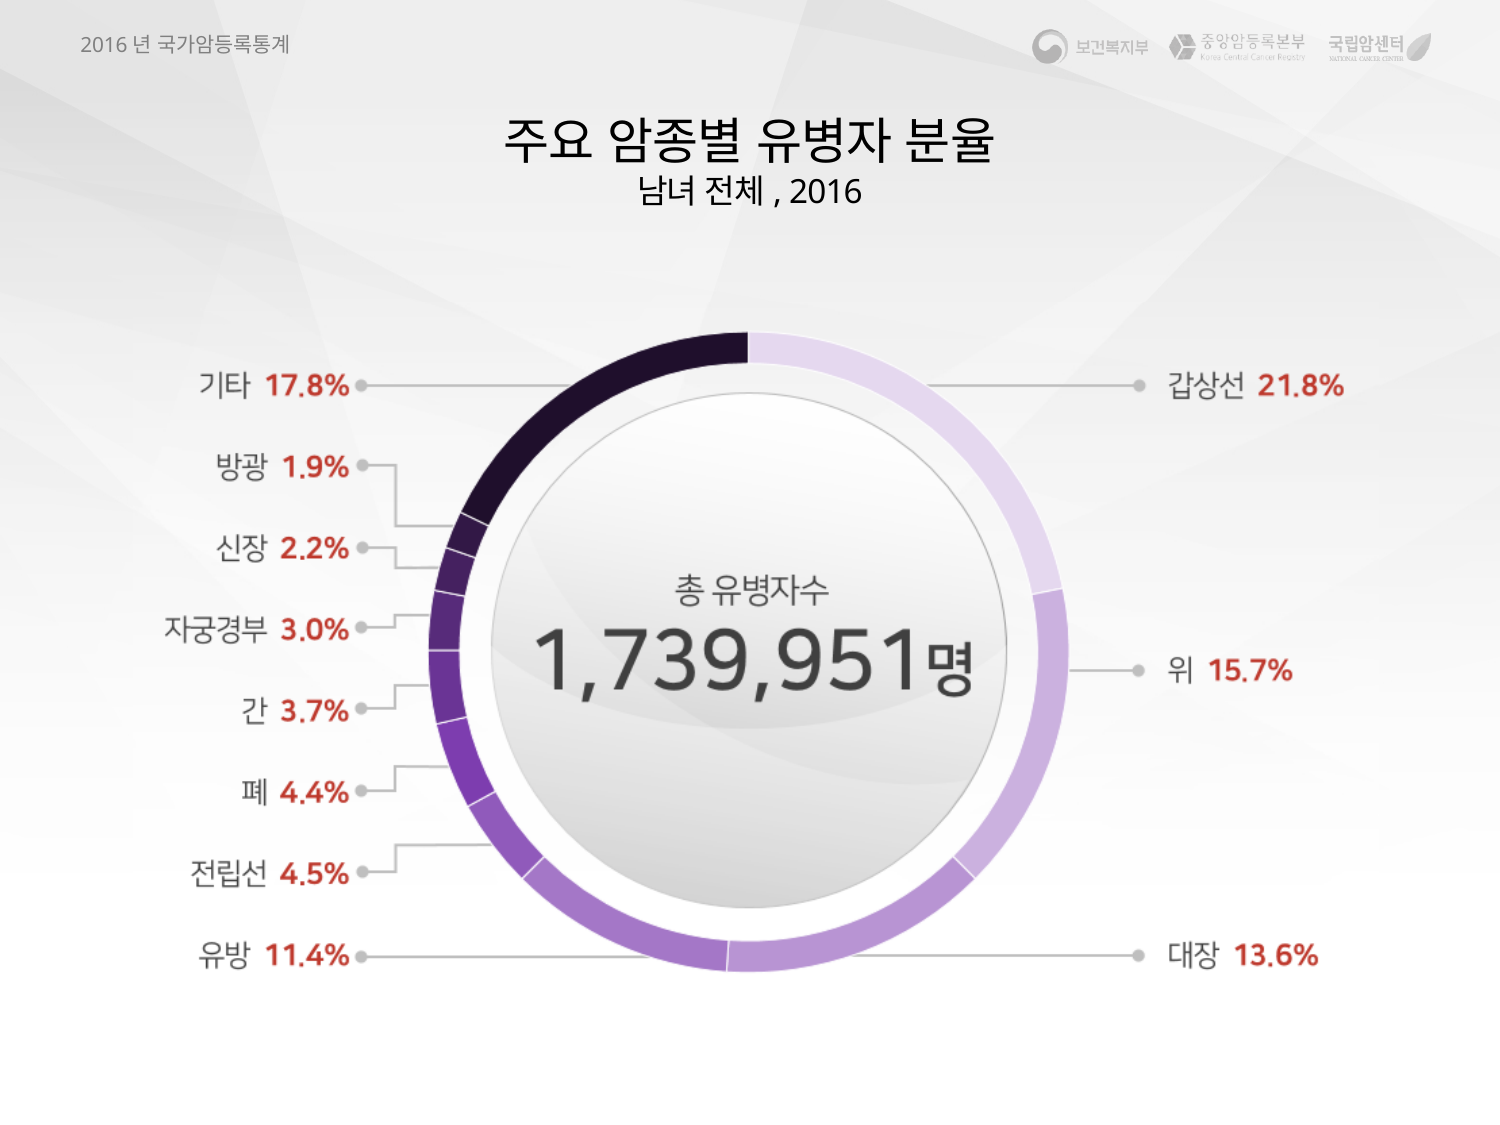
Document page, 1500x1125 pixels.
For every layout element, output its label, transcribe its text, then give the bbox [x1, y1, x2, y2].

picture [133, 302, 1379, 1007]
text_box 주요 암종별 유병자 분율 남녀 전체, 2016 [489, 102, 1011, 218]
